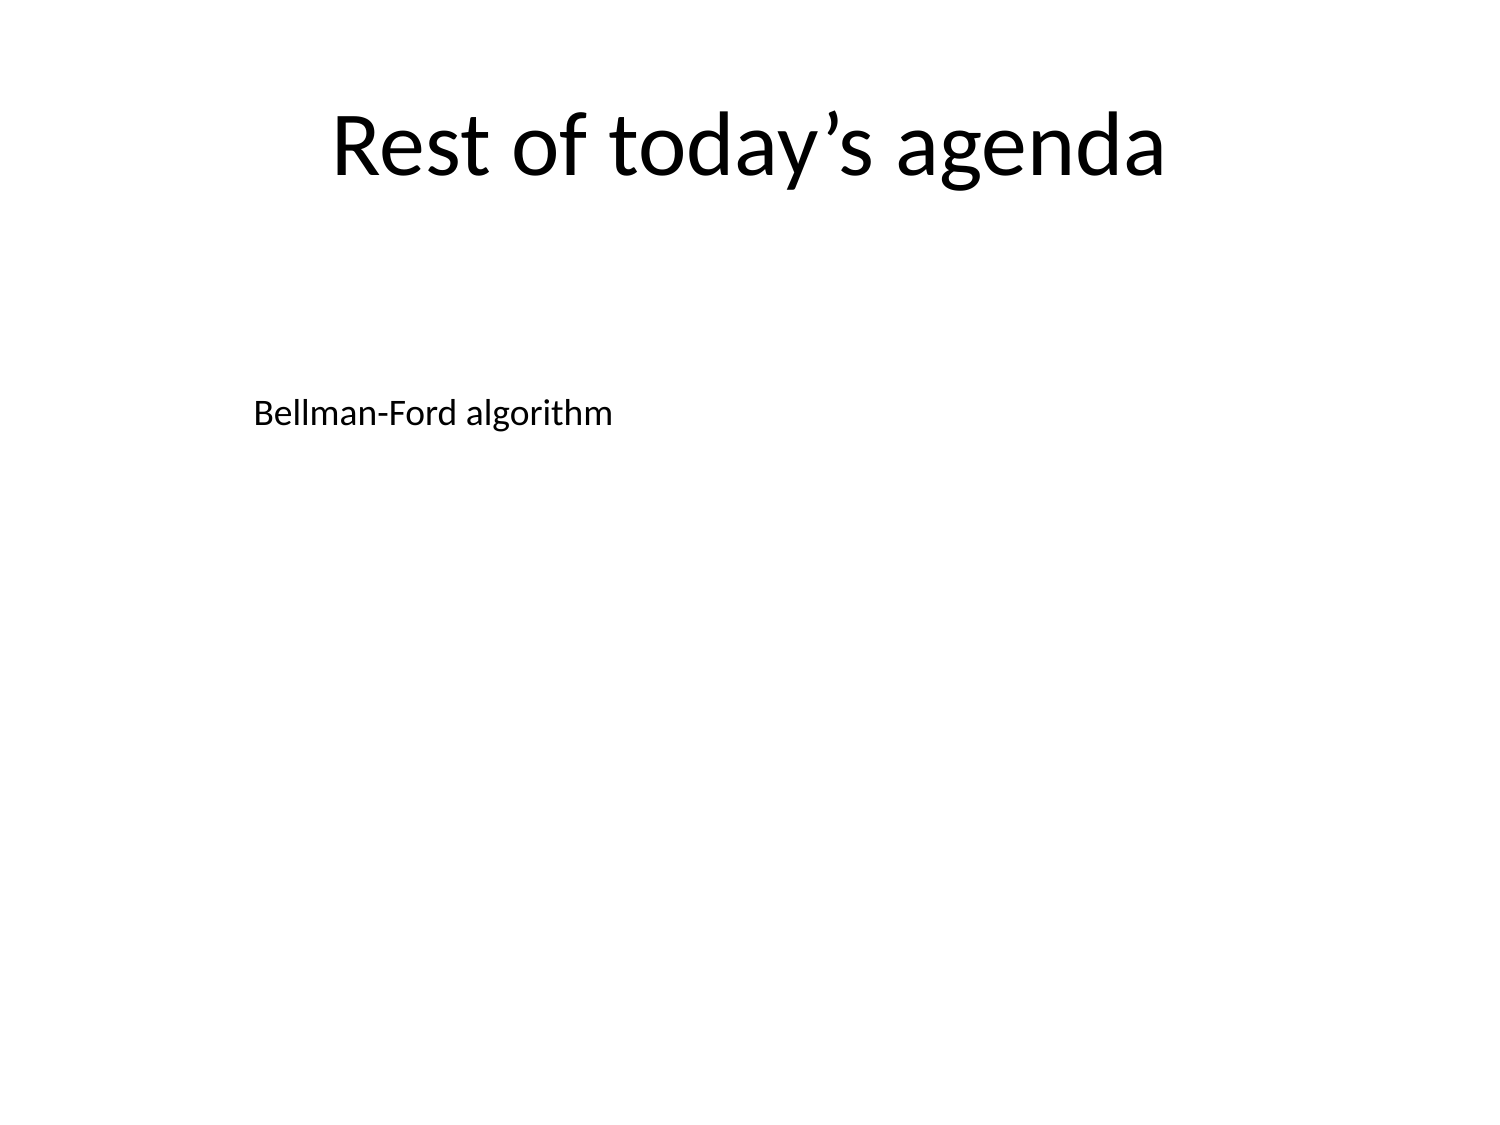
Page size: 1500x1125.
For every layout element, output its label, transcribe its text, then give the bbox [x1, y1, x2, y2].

title Rest of today’s agenda [75, 45, 1425, 233]
text_box Bellman-Ford algorithm [238, 380, 629, 441]
